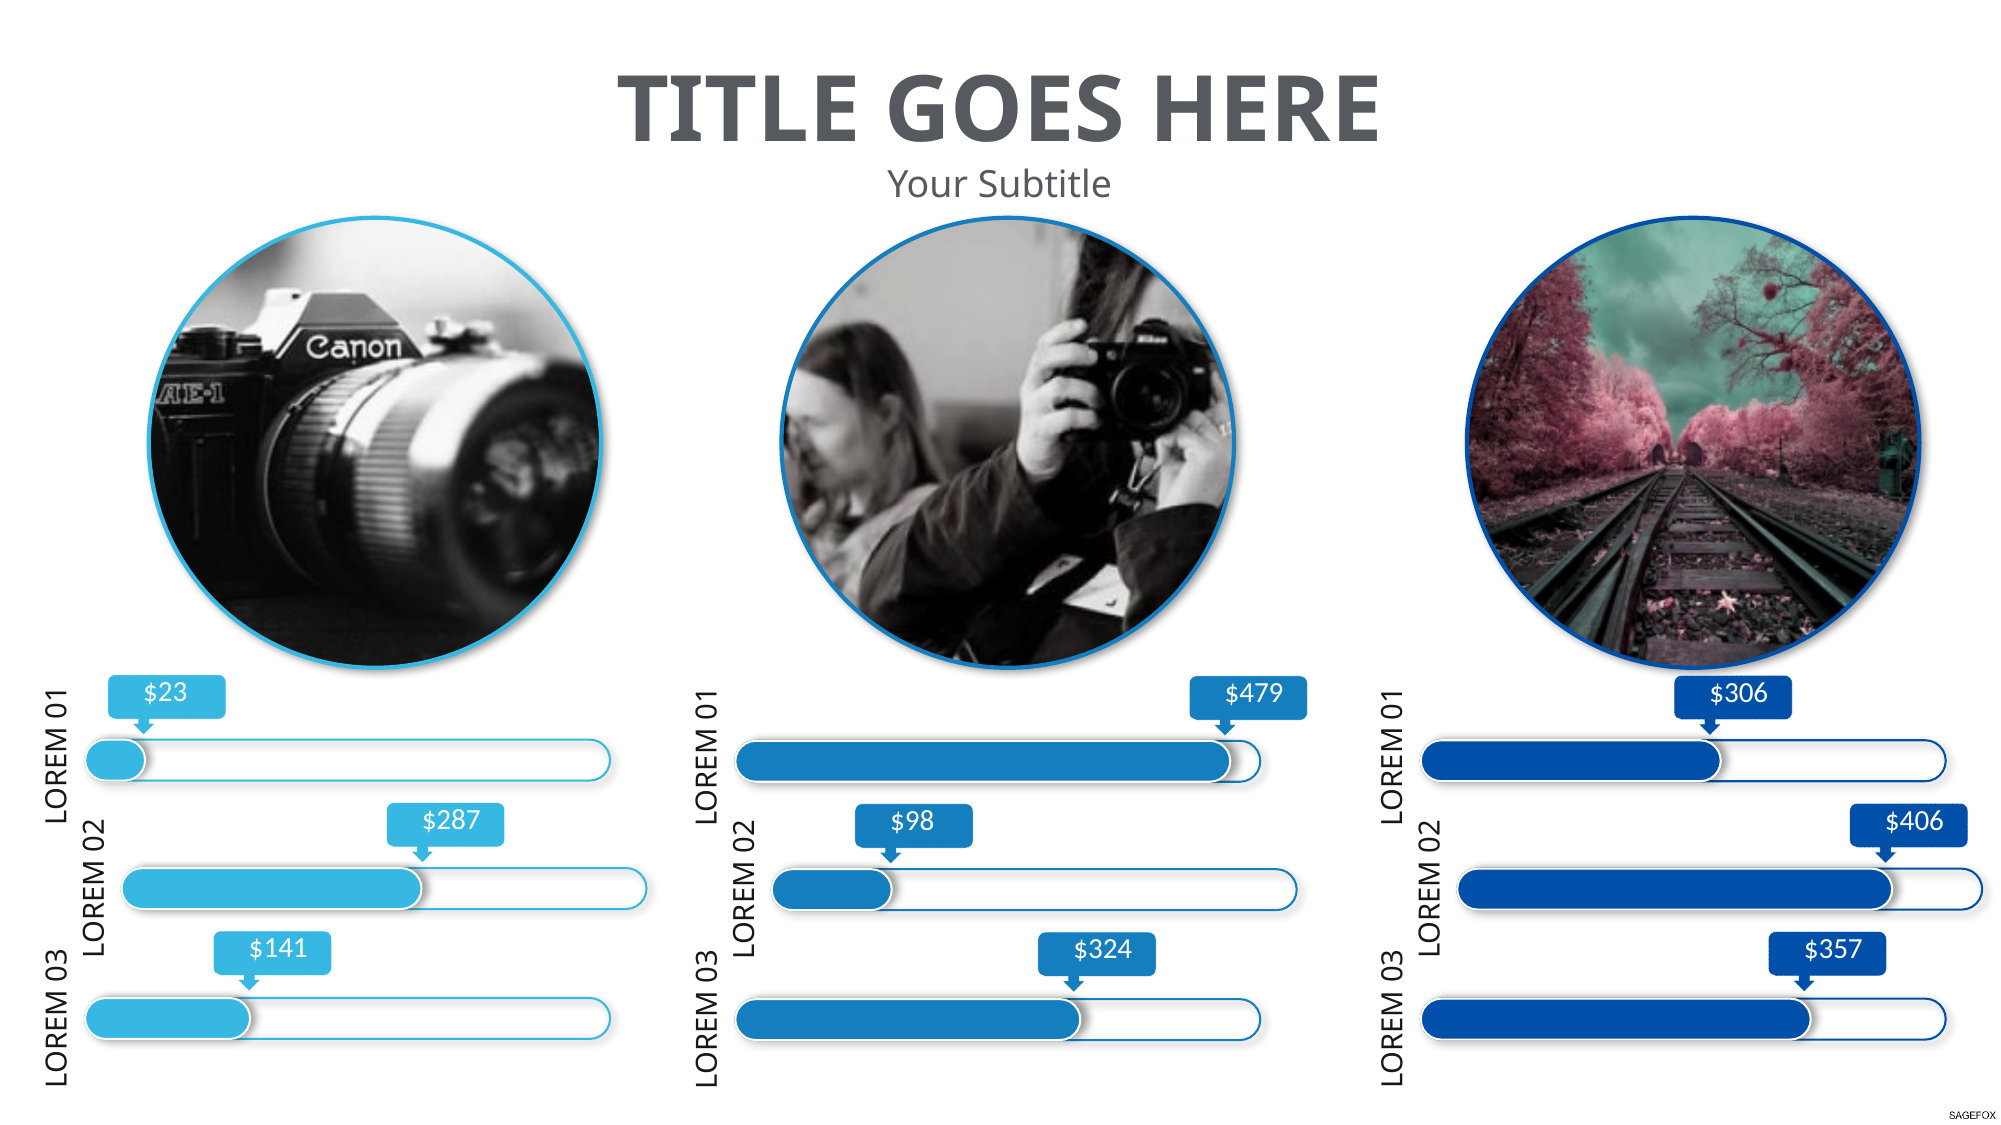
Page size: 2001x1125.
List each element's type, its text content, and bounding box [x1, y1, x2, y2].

text_box LOREM 01 [29, 665, 80, 846]
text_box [1189, 666, 1322, 736]
text_box [1811, 997, 1947, 1041]
picture [1466, 217, 1920, 668]
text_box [854, 794, 988, 864]
text_box [143, 738, 612, 782]
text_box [1674, 665, 1807, 736]
text_box [1894, 867, 1984, 911]
text_box [84, 996, 252, 1040]
text_box [1419, 739, 1722, 783]
text_box [1456, 867, 1894, 911]
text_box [213, 921, 346, 991]
text_box TITLE GOES HERE Your Subtitle [548, 42, 1452, 212]
picture [148, 217, 601, 668]
text_box [1722, 739, 1947, 783]
text_box [250, 996, 612, 1040]
text_box [734, 739, 1232, 783]
text_box LOREM 03 [30, 928, 80, 1109]
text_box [107, 665, 241, 735]
text_box [770, 868, 893, 912]
text_box [84, 738, 147, 782]
text_box [1419, 997, 1812, 1041]
text_box [890, 868, 1298, 912]
text_box [734, 998, 1082, 1042]
text_box [423, 867, 648, 911]
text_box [1037, 922, 1171, 993]
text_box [1768, 921, 1901, 992]
picture [1924, 1102, 2000, 1123]
text_box [1081, 998, 1262, 1042]
picture [781, 217, 1234, 668]
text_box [386, 792, 519, 863]
text_box LOREM 02 [67, 798, 118, 979]
text_box LOREM 02 [1403, 799, 1453, 980]
text_box LOREM 03 [1365, 929, 1416, 1110]
text_box LOREM 02 [717, 799, 768, 980]
text_box LOREM 03 [680, 929, 730, 1110]
text_box LOREM 01 [1365, 666, 1416, 847]
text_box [1849, 793, 1982, 864]
text_box LOREM 01 [680, 666, 730, 847]
text_box [120, 867, 423, 911]
text_box [1233, 739, 1262, 783]
